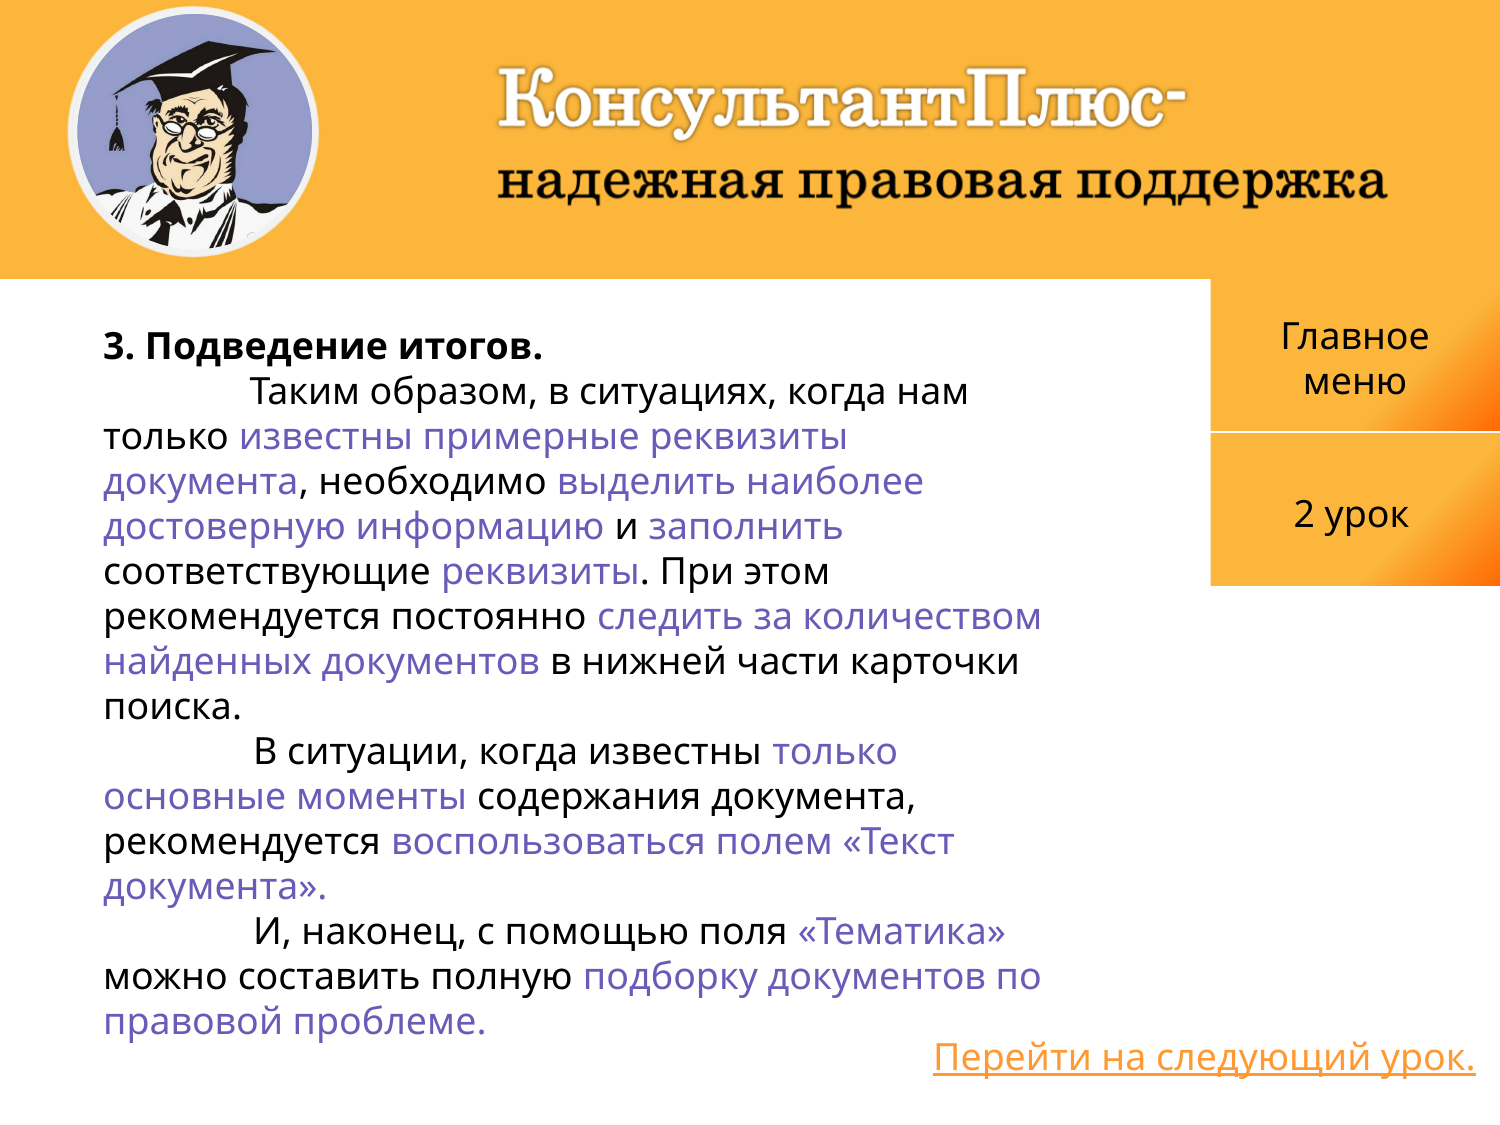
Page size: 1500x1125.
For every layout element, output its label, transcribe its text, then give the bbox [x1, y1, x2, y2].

text_box Главное меню [1248, 304, 1462, 409]
text_box 3. Подведение итогов. Таким образом, в ситуациях, когда нам только известны примерные реквизиты документа, необходимо выделить наиболее достоверную информацию и заполнить соответствующие реквизиты. При этом рекомендуется постоянно следить за количеством найденных документов в нижней части карточки поиска. В ситуации, когда известны только основные моменты содержания документа, рекомендуется воспользоваться полем «Текст документа». И, наконец, с помощью поля «Тематика» можно составить полную подборку документов по правовой проблеме. [88, 314, 1069, 1050]
text_box [1209, 288, 1500, 432]
picture [0, 0, 1500, 279]
text_box Перейти на следующий урок. [918, 1025, 1500, 1092]
text_box 2 урок [1278, 482, 1500, 542]
text_box [1209, 432, 1500, 588]
